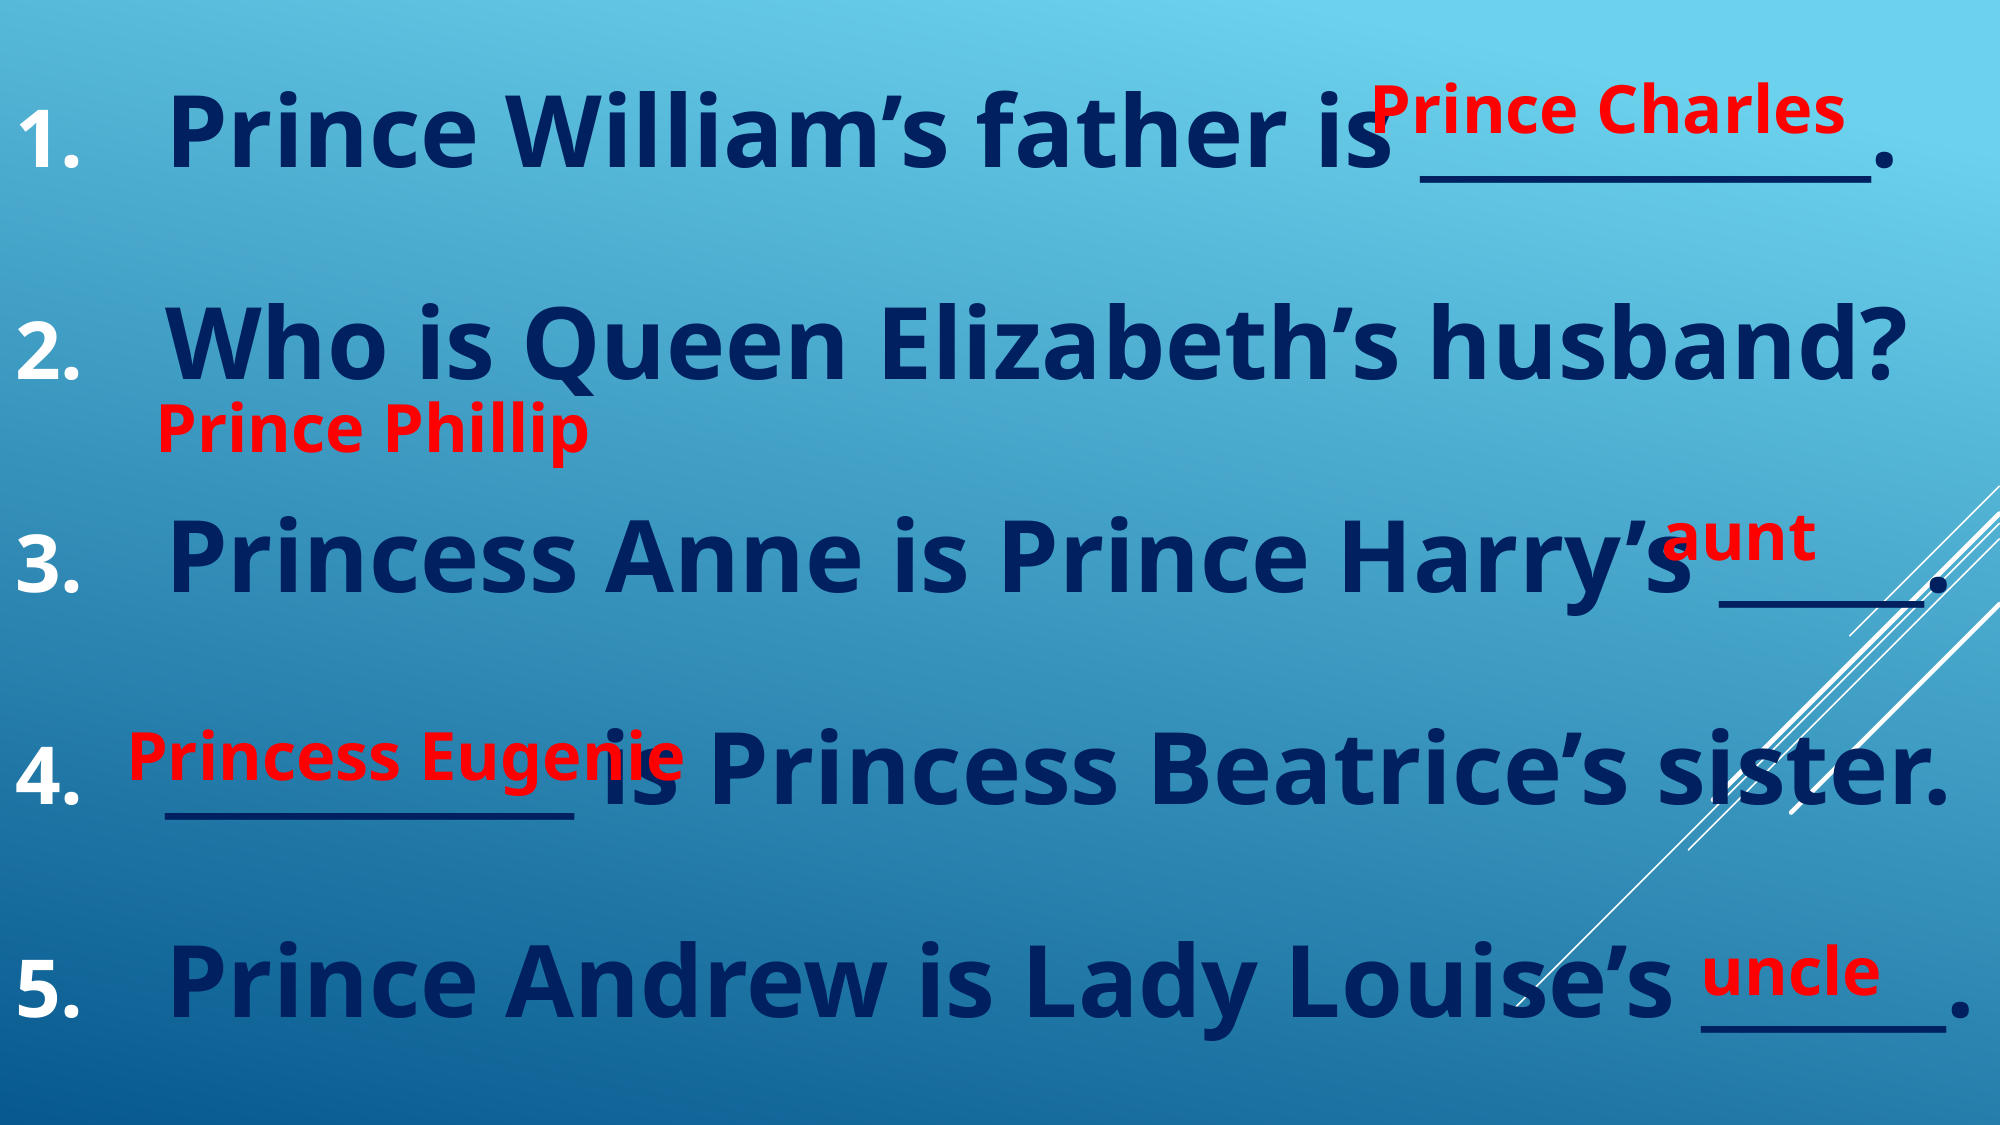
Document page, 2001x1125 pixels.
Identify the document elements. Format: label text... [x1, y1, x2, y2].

text_box aunt [1646, 485, 1833, 581]
text_box Prince Charles [1354, 59, 1862, 154]
text_box Princess Eugenie [111, 706, 702, 802]
list Prince William’s father is ___________. Who is Queen Elizabeth’s husband? Princess Anne is Prince Harry’s _____. __________ is Princess Beatrice’s sister. Prince Andrew is Lady Louise’s ______. [0, 0, 2000, 474]
text_box uncle [1685, 921, 1898, 1017]
text_box Prince Phillip [140, 377, 607, 473]
